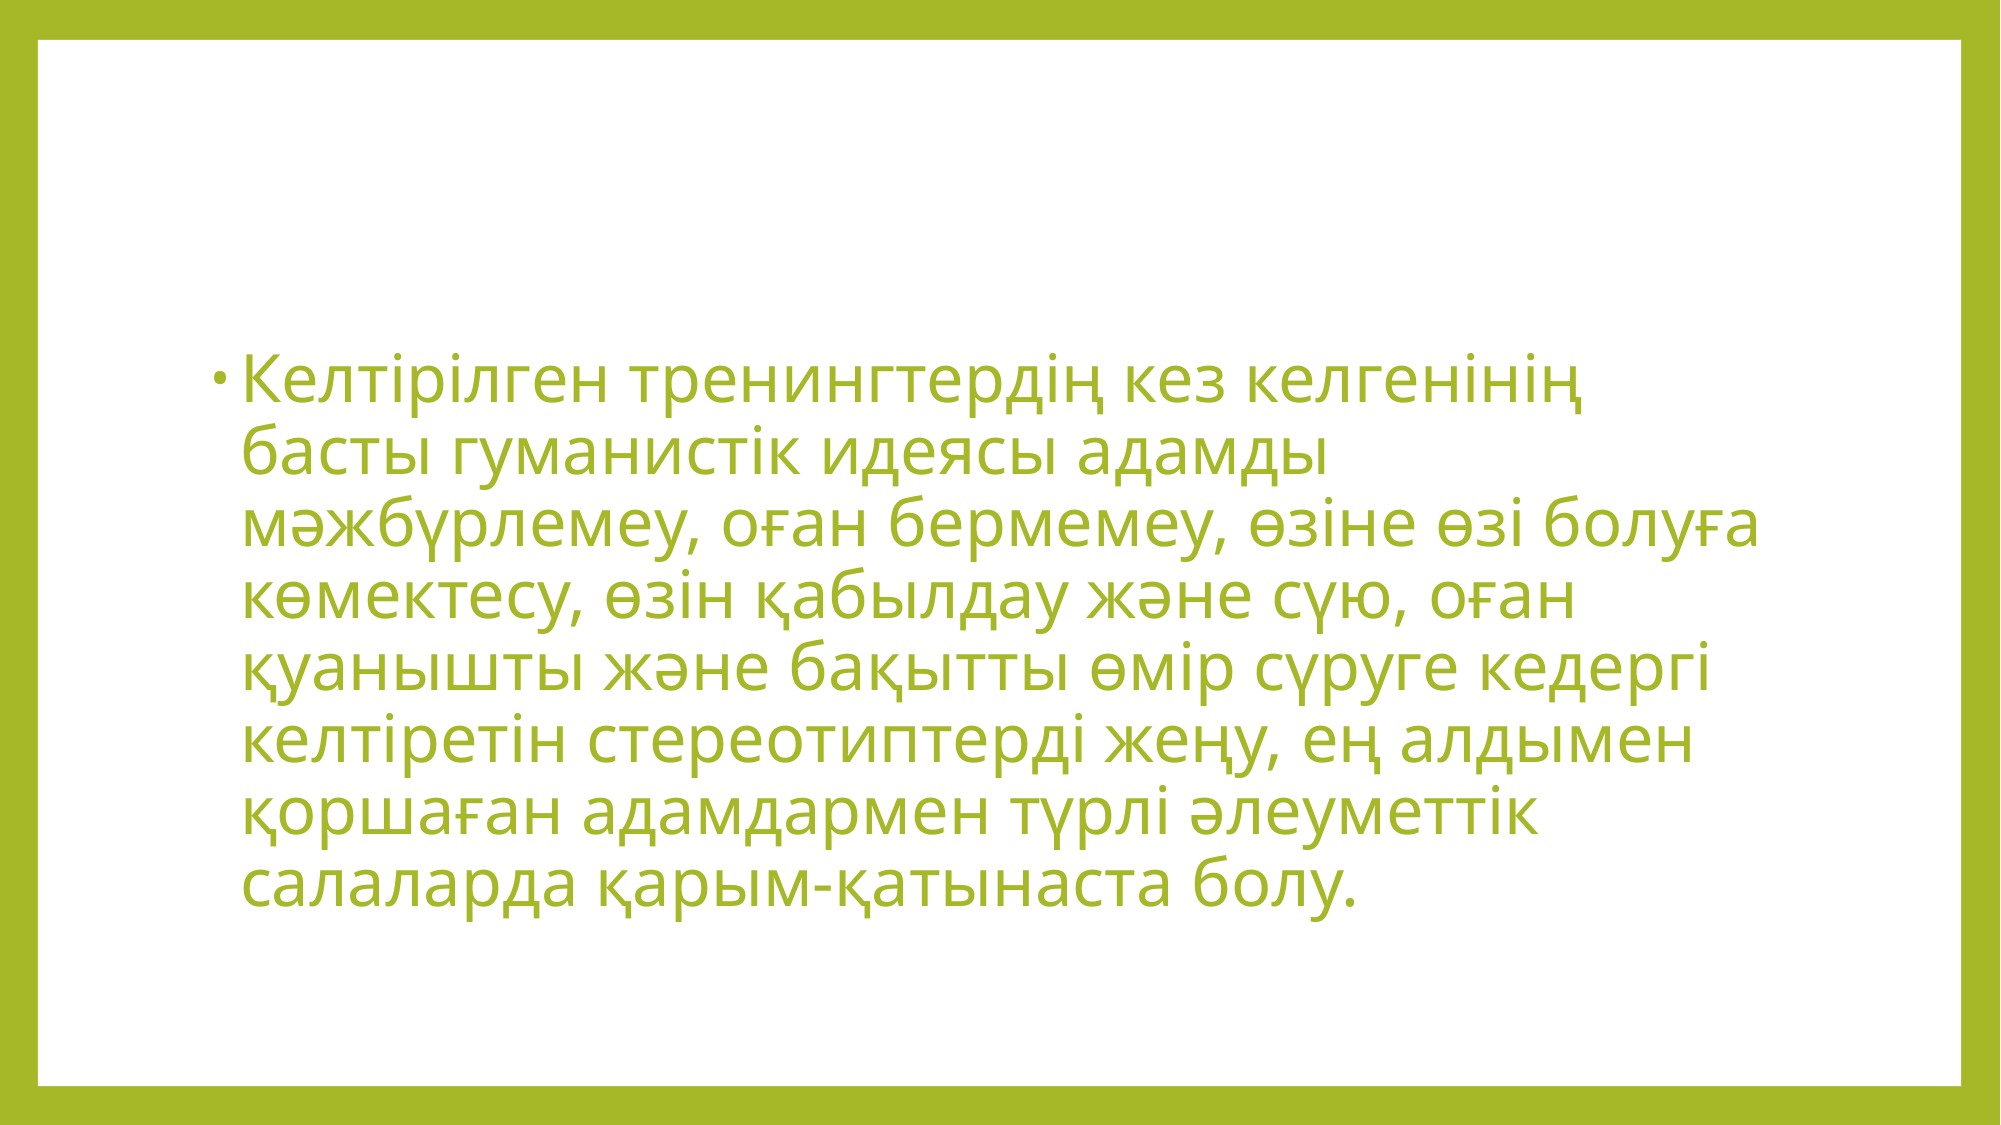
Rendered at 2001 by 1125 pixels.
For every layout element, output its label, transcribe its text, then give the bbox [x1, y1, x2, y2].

list Келтірілген тренингтердің кез келгенінің басты гуманистік идеясы адамды мәжбүрлемеу, оған бермемеу, өзіне өзі болуға көмектесу, өзін қабылдау және сүю, оған қуанышты және бақытты өмір сүруге кедергі келтіретін стереотиптерді жеңу, ең алдымен қоршаған адамдармен түрлі әлеуметтік салаларда қарым-қатынаста болу. [187, 337, 1808, 1000]
